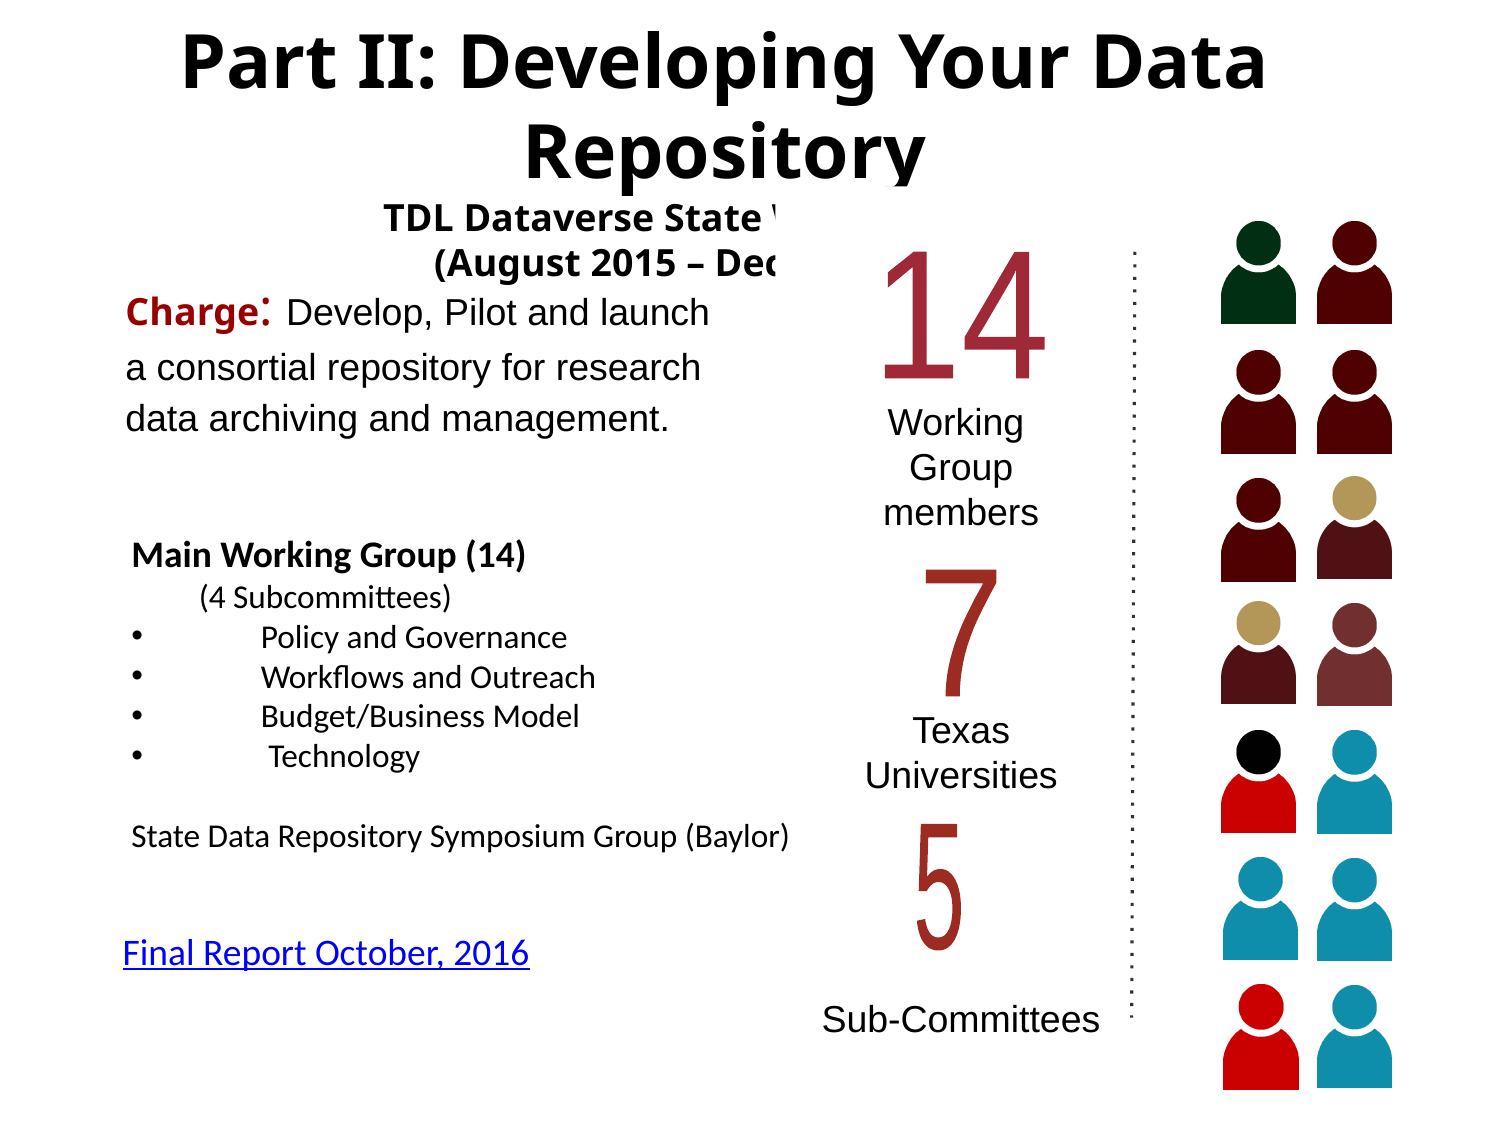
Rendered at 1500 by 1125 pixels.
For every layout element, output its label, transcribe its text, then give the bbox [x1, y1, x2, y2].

text_box Main Working Group (14) (4 Subcommittees) Policy and Governance Workflows and Outreach Budget/Business Model Technology State Data Repository Symposium Group (Baylor) [116, 522, 769, 862]
text_box Final Report October, 2016 [107, 920, 545, 981]
text_box Part II: Developing Your Data Repository TDL Dataverse State Working Group (August 2015 – December 2016) [0, 0, 1469, 371]
text_box Charge: Develop, Pilot and launch a consortial repository for research data archiving and management. [110, 221, 735, 425]
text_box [775, 186, 1483, 1125]
